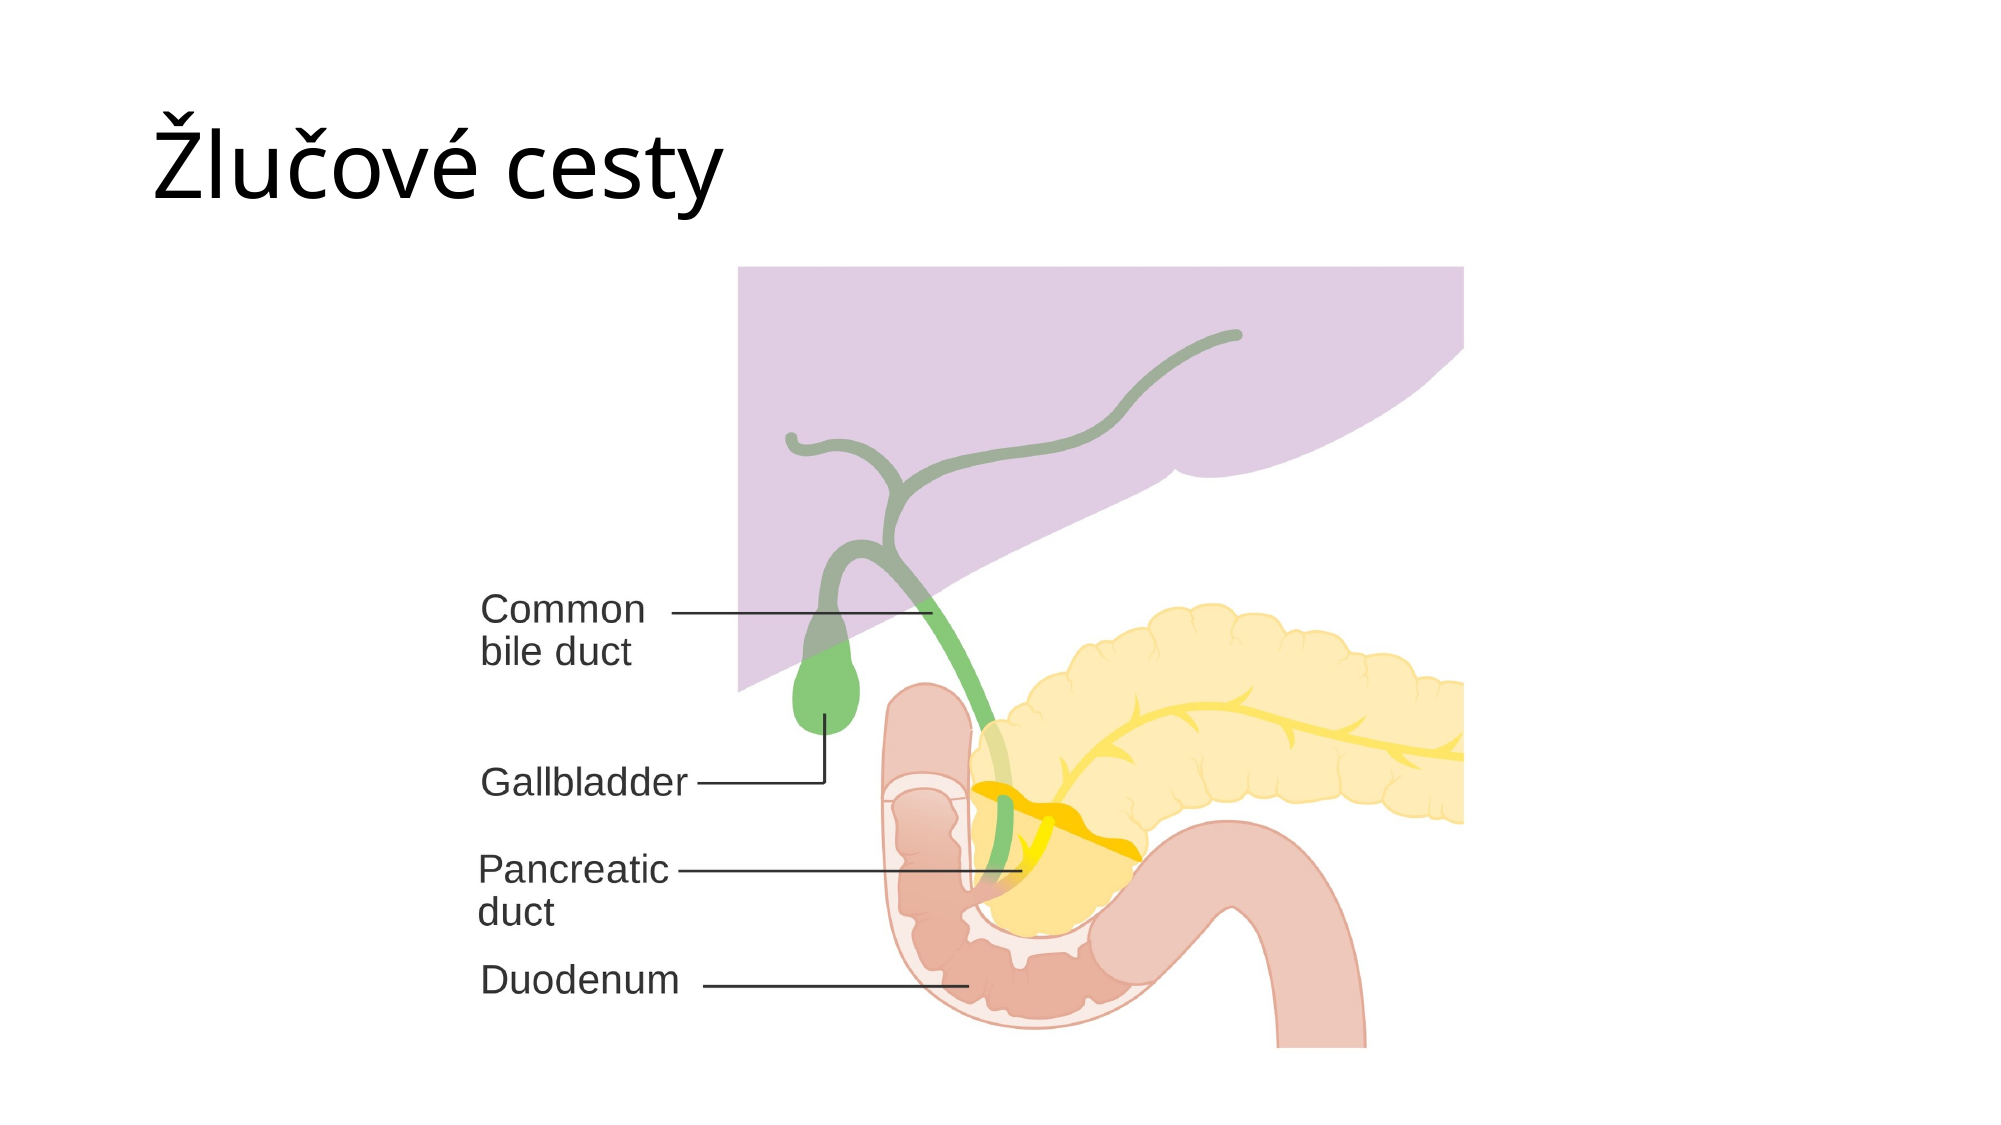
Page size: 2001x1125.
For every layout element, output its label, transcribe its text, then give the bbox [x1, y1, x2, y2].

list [437, 229, 1509, 1096]
title Žlučové cesty [137, 59, 1863, 278]
